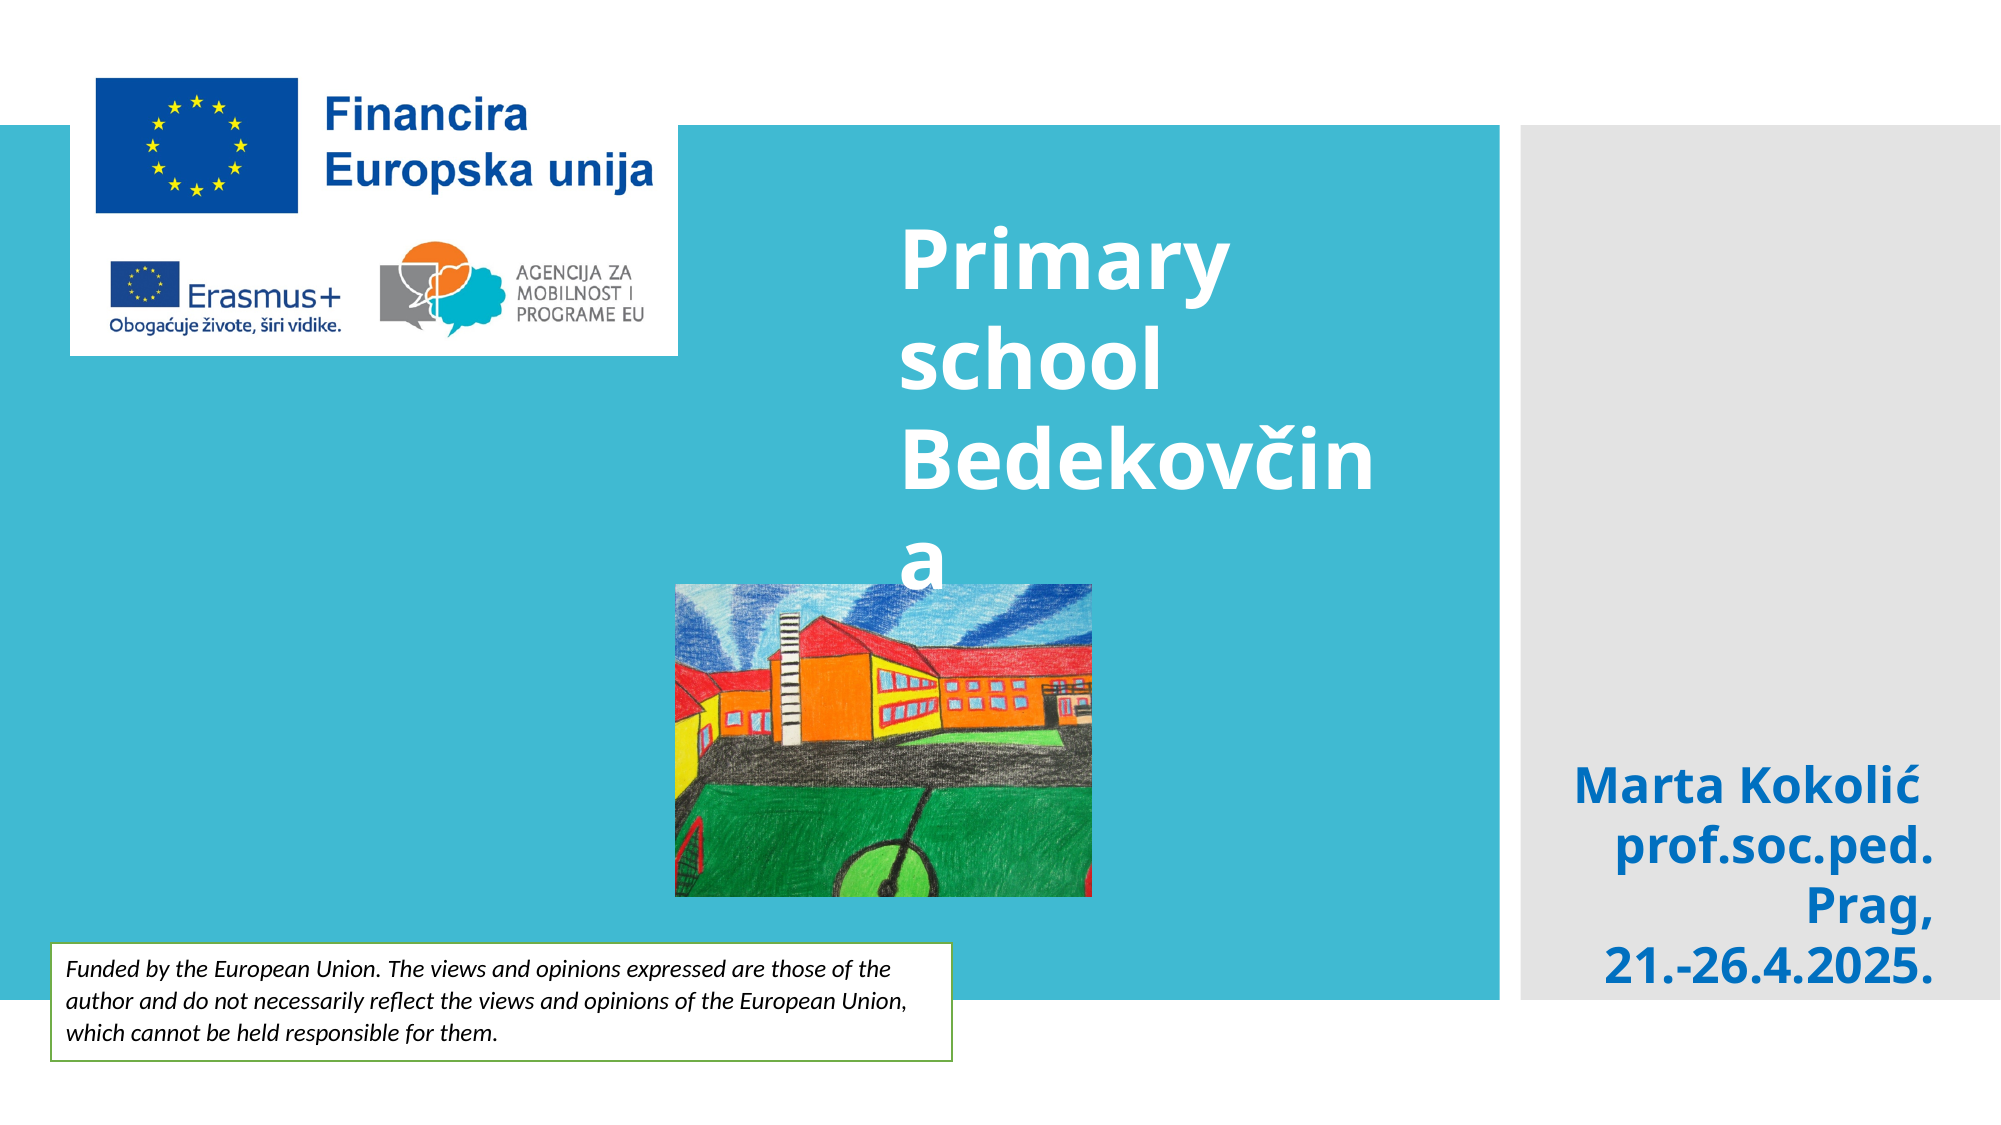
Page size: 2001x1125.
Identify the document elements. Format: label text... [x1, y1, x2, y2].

text_box Primary school Bedekovčina [883, 198, 1440, 745]
text_box Funded by the European Union. The views and opinions expressed are those of the author and do not necessarily reflect the views and opinions of the European Union, which cannot be held responsible for them. [50, 942, 952, 1061]
picture [675, 584, 1092, 897]
text_box Marta Kokolić prof.soc.ped. Prag, 21.-26.4.2025. [863, 745, 1950, 1001]
picture [70, 70, 678, 356]
